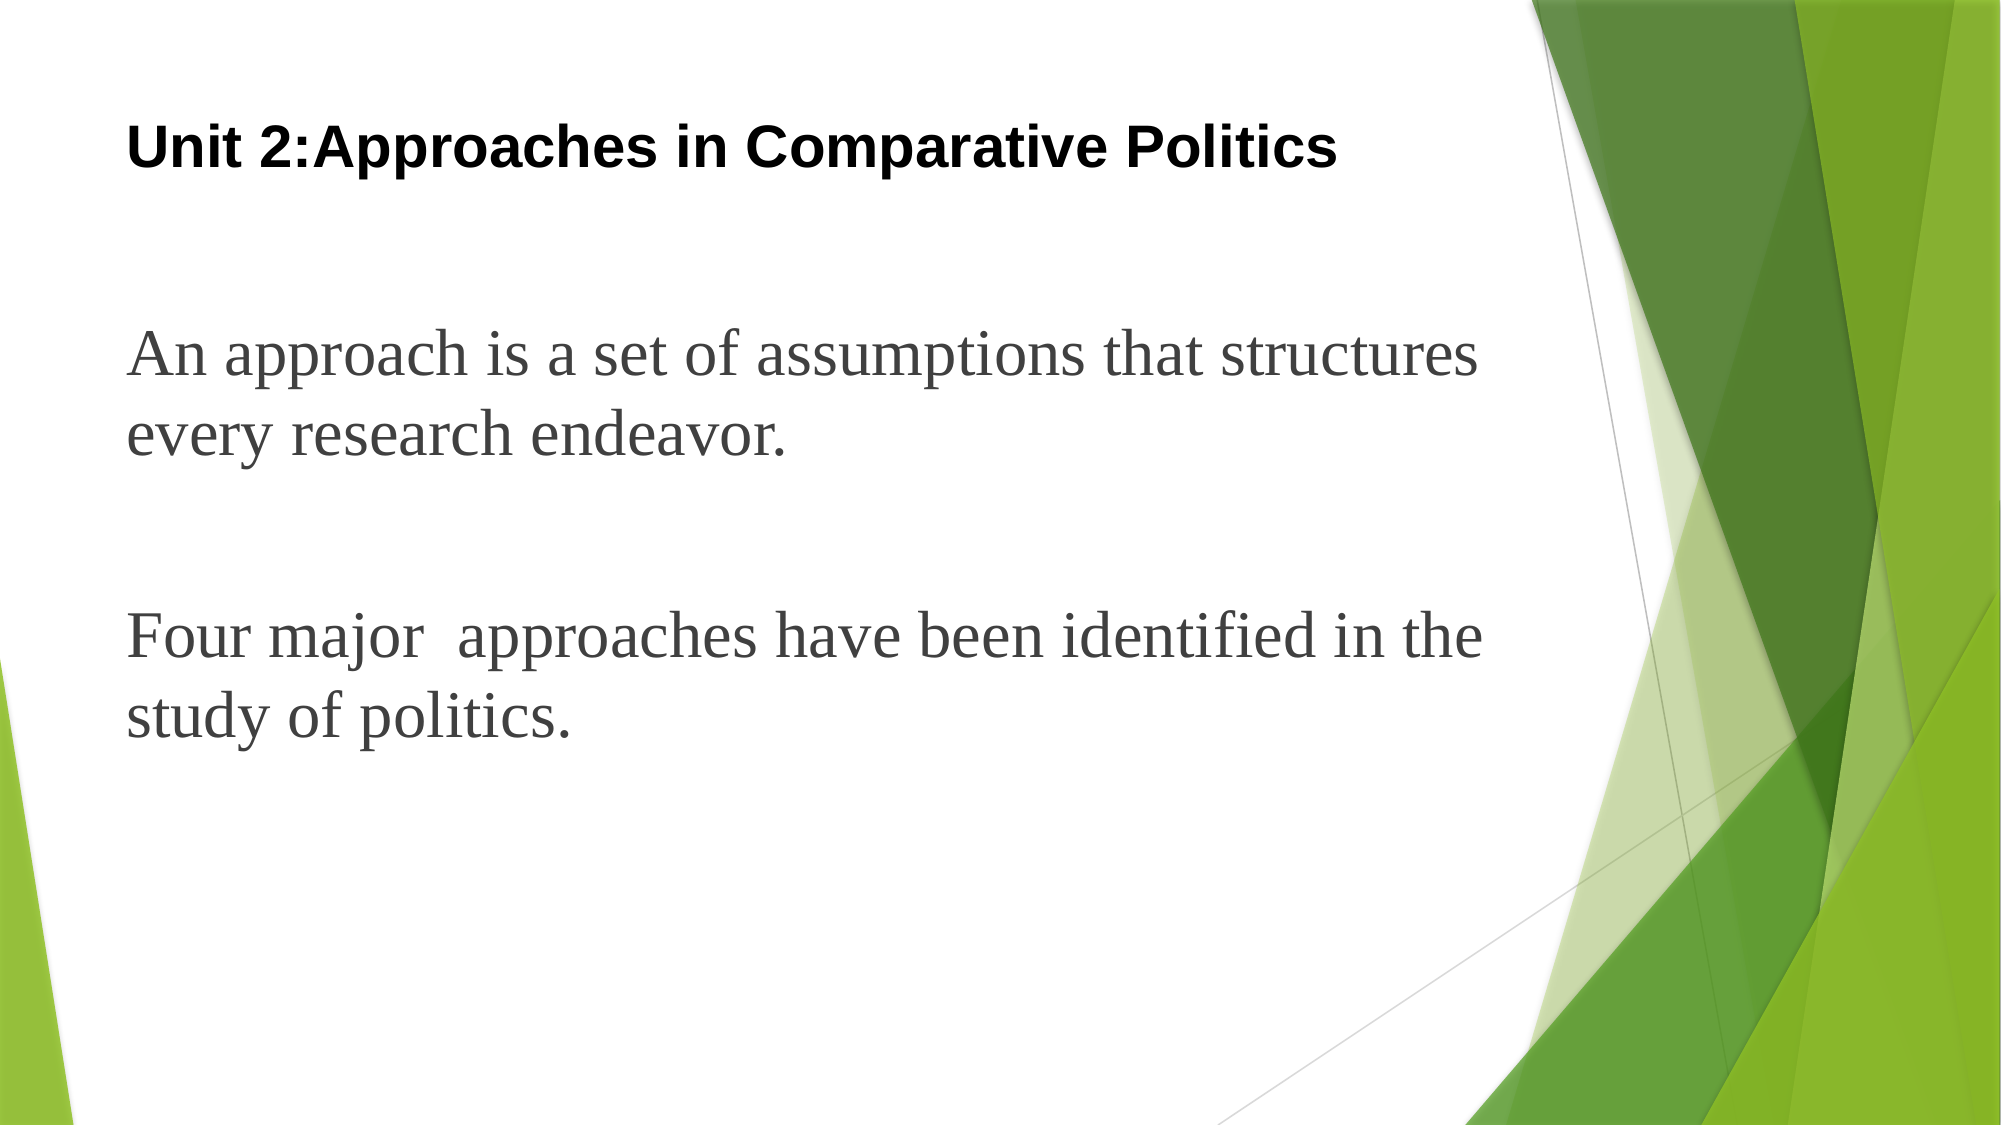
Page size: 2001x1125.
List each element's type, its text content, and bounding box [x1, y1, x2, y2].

list An approach is a set of assumptions that structures every research endeavor. Four major approaches have been identified in the study of politics. [111, 200, 1522, 992]
title Unit 2:Approaches in Comparative Politics [111, 99, 1522, 187]
